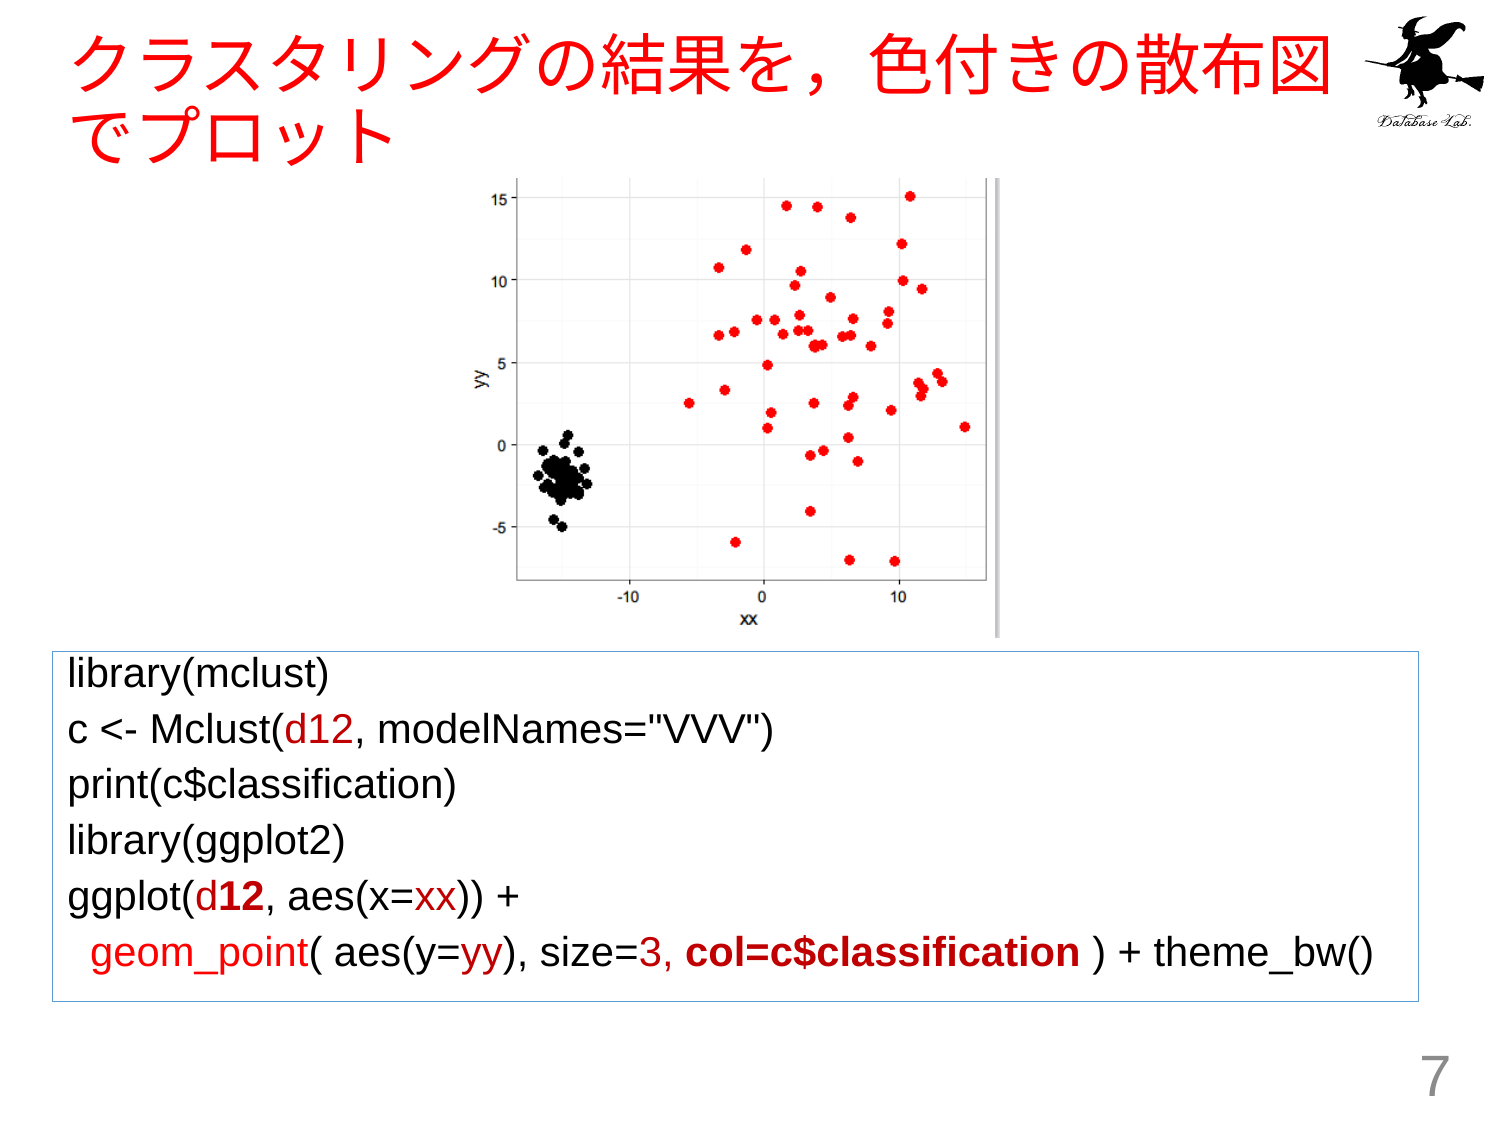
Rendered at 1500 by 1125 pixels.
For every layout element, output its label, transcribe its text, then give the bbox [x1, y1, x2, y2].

text_box [52, 539, 1489, 1017]
picture [470, 178, 1000, 638]
slide_number 7 [1129, 1042, 1467, 1103]
text_box library(mclust) c <- Mclust(d12, modelNames="VVV") print(c$classification) library(ggplot2) ggplot(d12, aes(x=xx)) + geom_point( aes(y=yy), size=3, col=c$classification ) + theme_bw() [52, 651, 1419, 1002]
picture [1362, 14, 1486, 130]
title クラスタリングの結果を，色付きの散布図でプロット [52, 65, 1363, 143]
